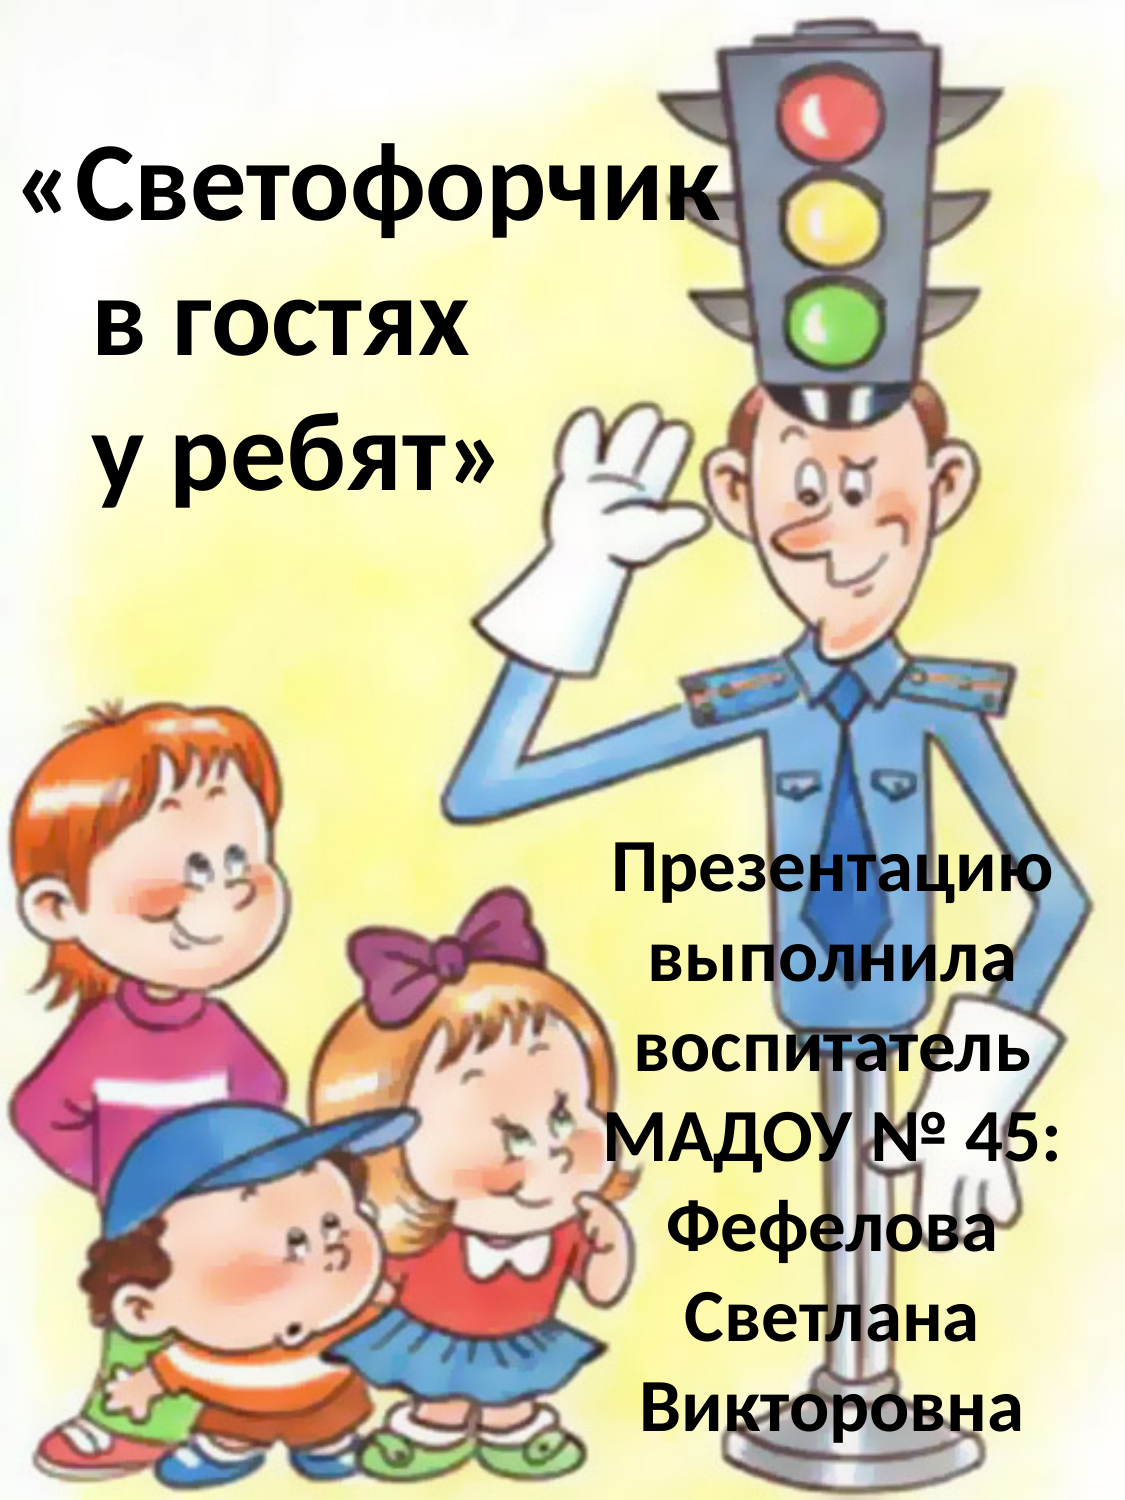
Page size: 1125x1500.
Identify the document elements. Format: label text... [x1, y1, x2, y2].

text_box Презентацию выполнила воспитатель МАДОУ № 45: Фефелова Светлана Викторовна [550, 808, 1115, 1454]
picture [0, 0, 1125, 1500]
text_box «Светофорчик в гостях у ребят» [0, 100, 967, 520]
